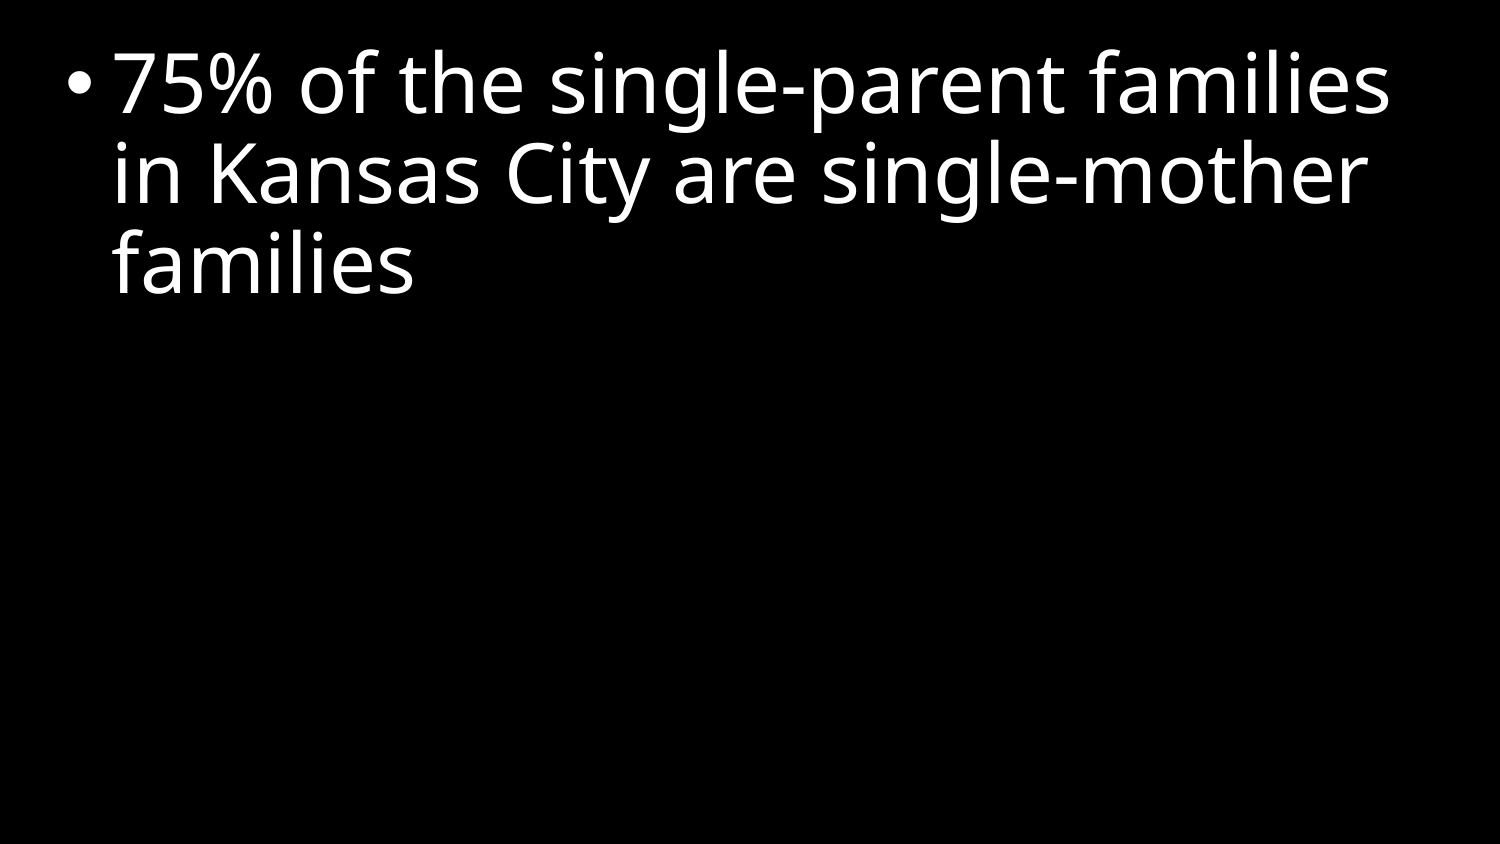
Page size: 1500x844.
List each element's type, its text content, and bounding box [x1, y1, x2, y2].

subtitle 75% of the single-parent families in Kansas City are single-mother families [50, 34, 1450, 797]
